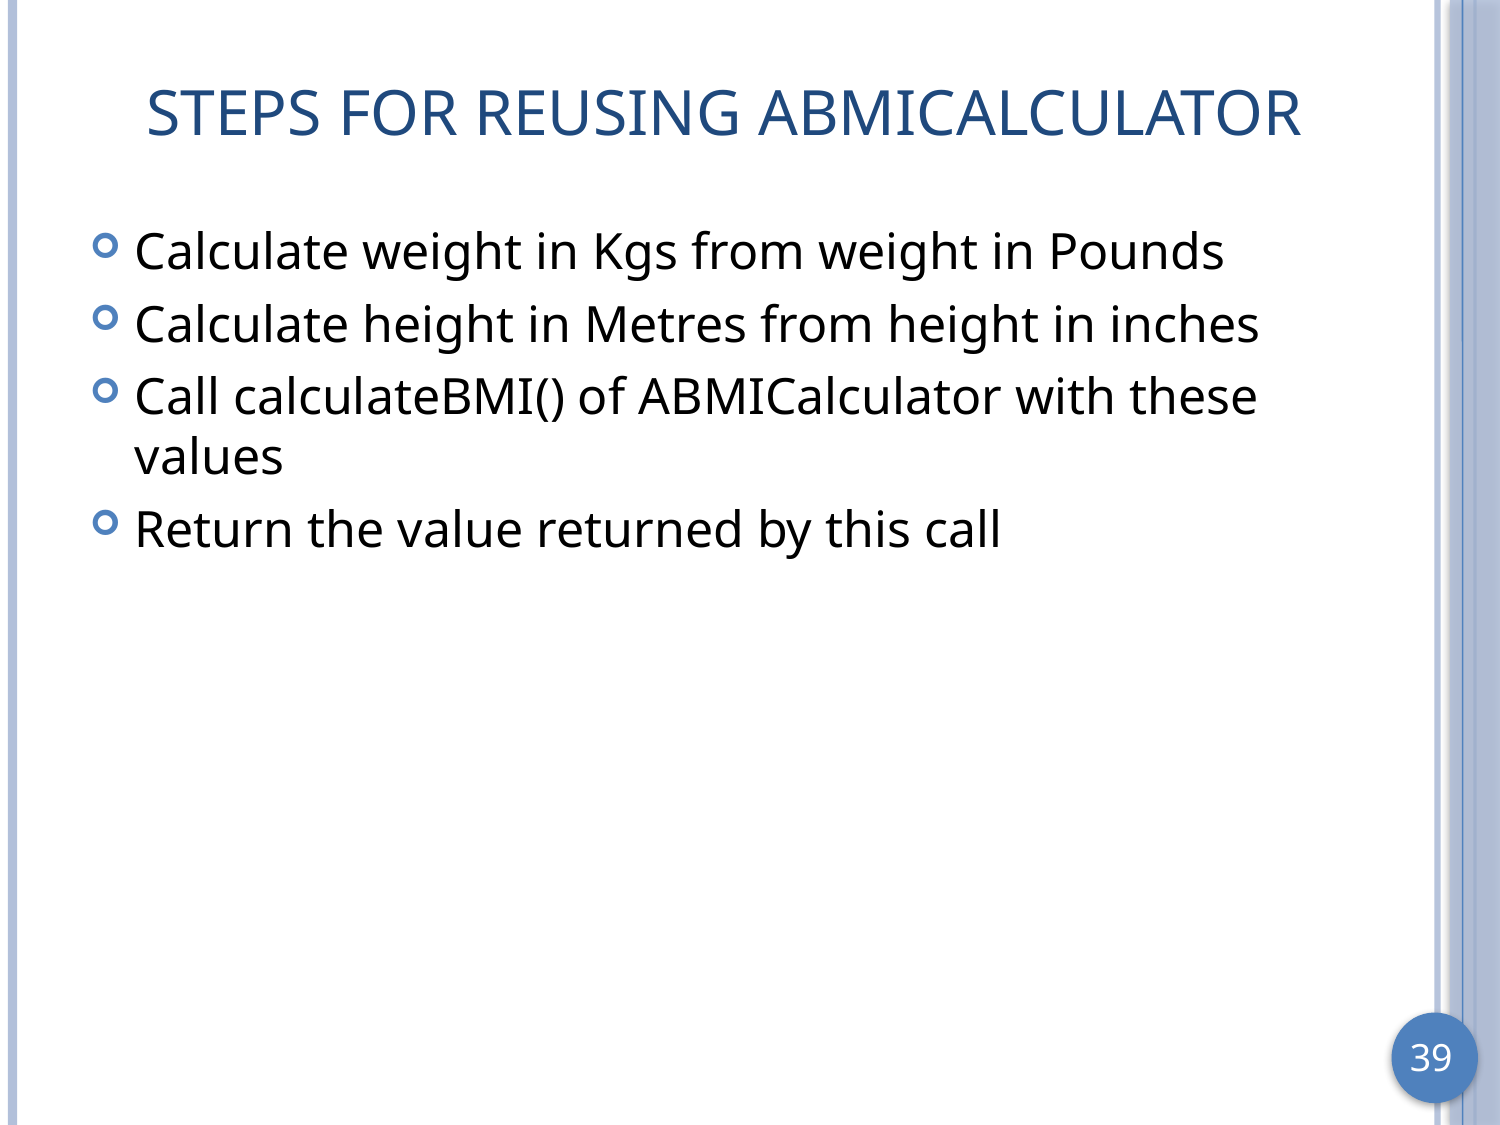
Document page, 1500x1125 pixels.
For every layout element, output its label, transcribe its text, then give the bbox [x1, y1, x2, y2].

list Calculate weight in Kgs from weight in Pounds Calculate height in Metres from height in inches Call calculateBMI() of ABMICalculator with these values Return the value returned by this call [75, 212, 1375, 1062]
title Steps for Reusing ABMICalculator [75, 45, 1375, 175]
